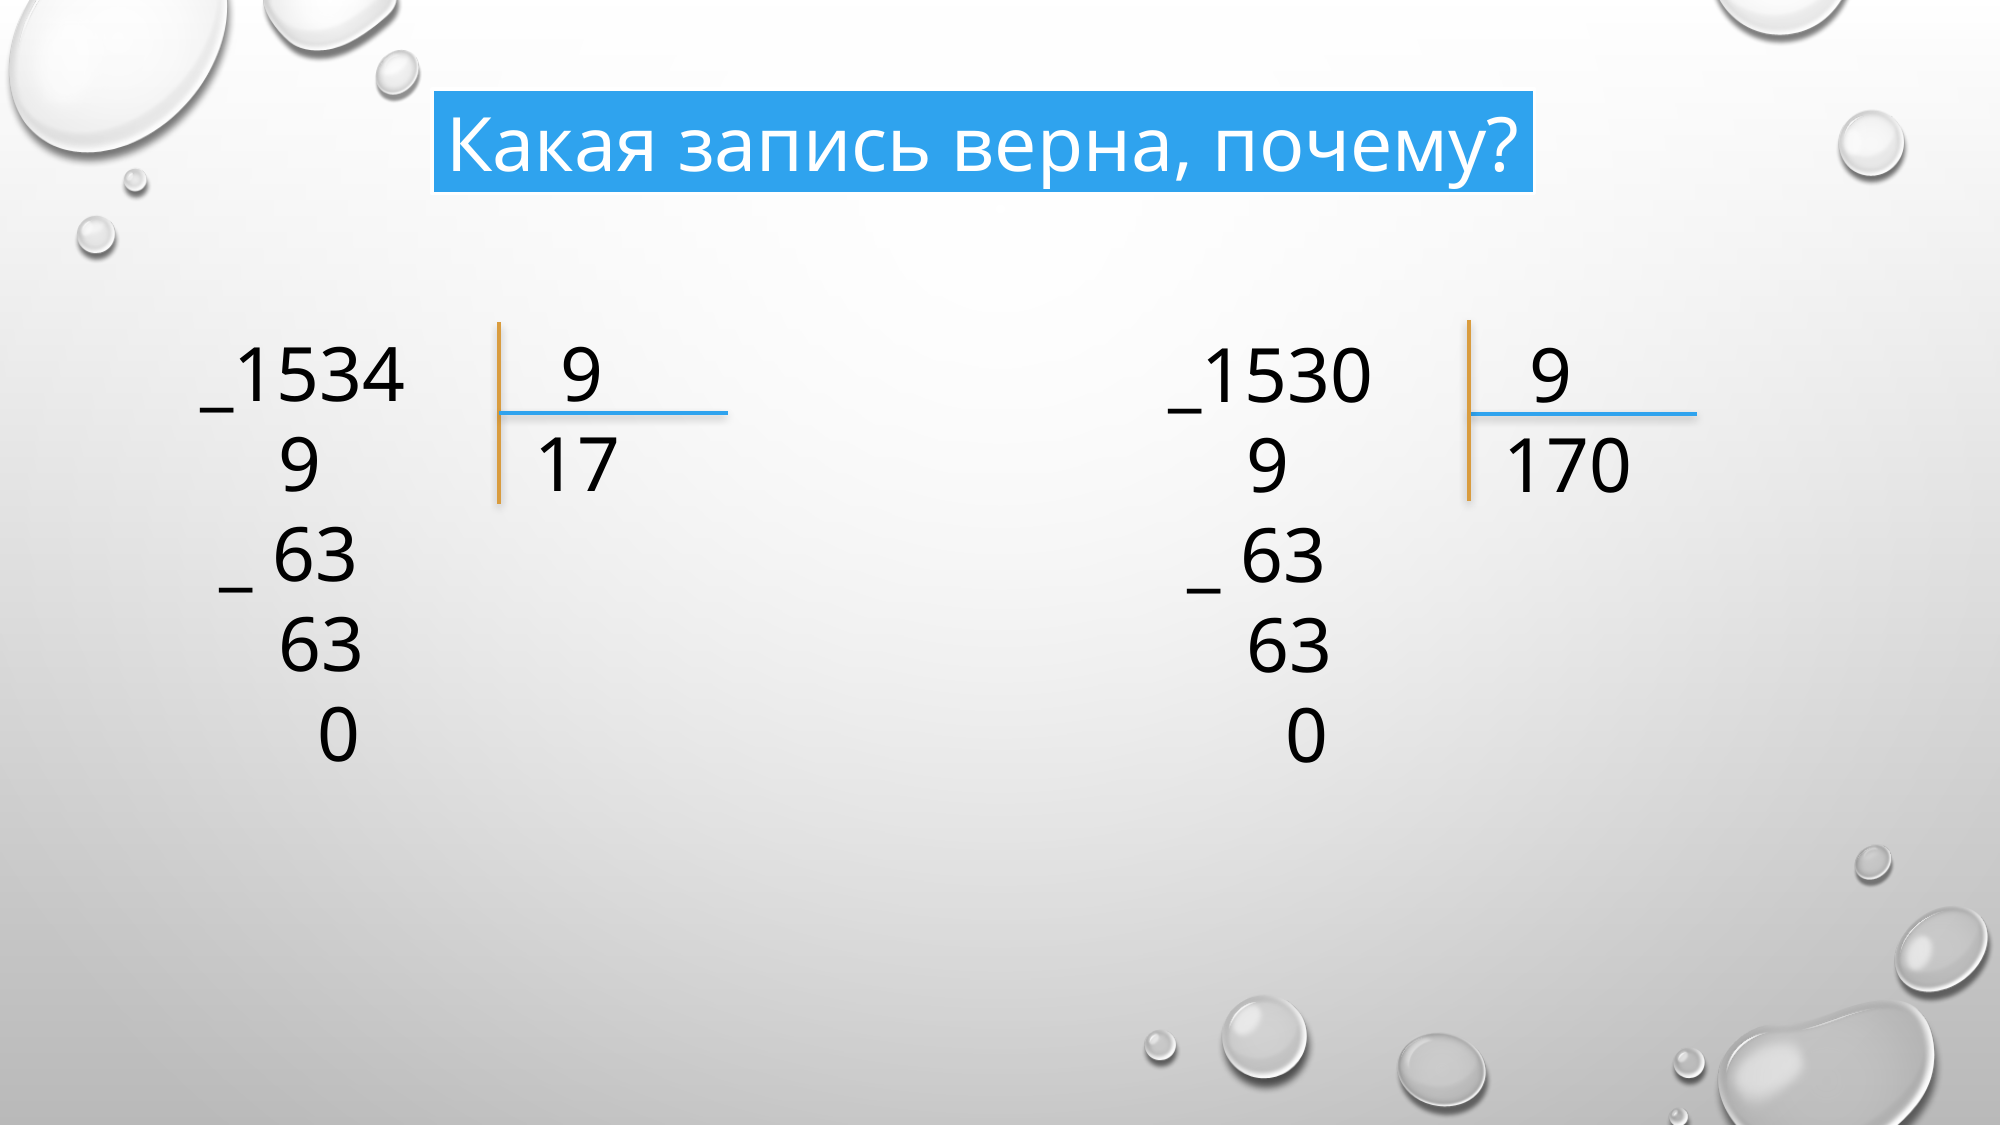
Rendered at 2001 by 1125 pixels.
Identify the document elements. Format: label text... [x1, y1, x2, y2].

text_box Какая запись верна, почему? [430, 87, 1536, 195]
text_box _1534 9 9 17 _ 63 63 0 [185, 228, 1186, 784]
text_box _1530 9 9 170 _ 63 63 0 [1153, 319, 1785, 785]
picture [0, 0, 2000, 1125]
